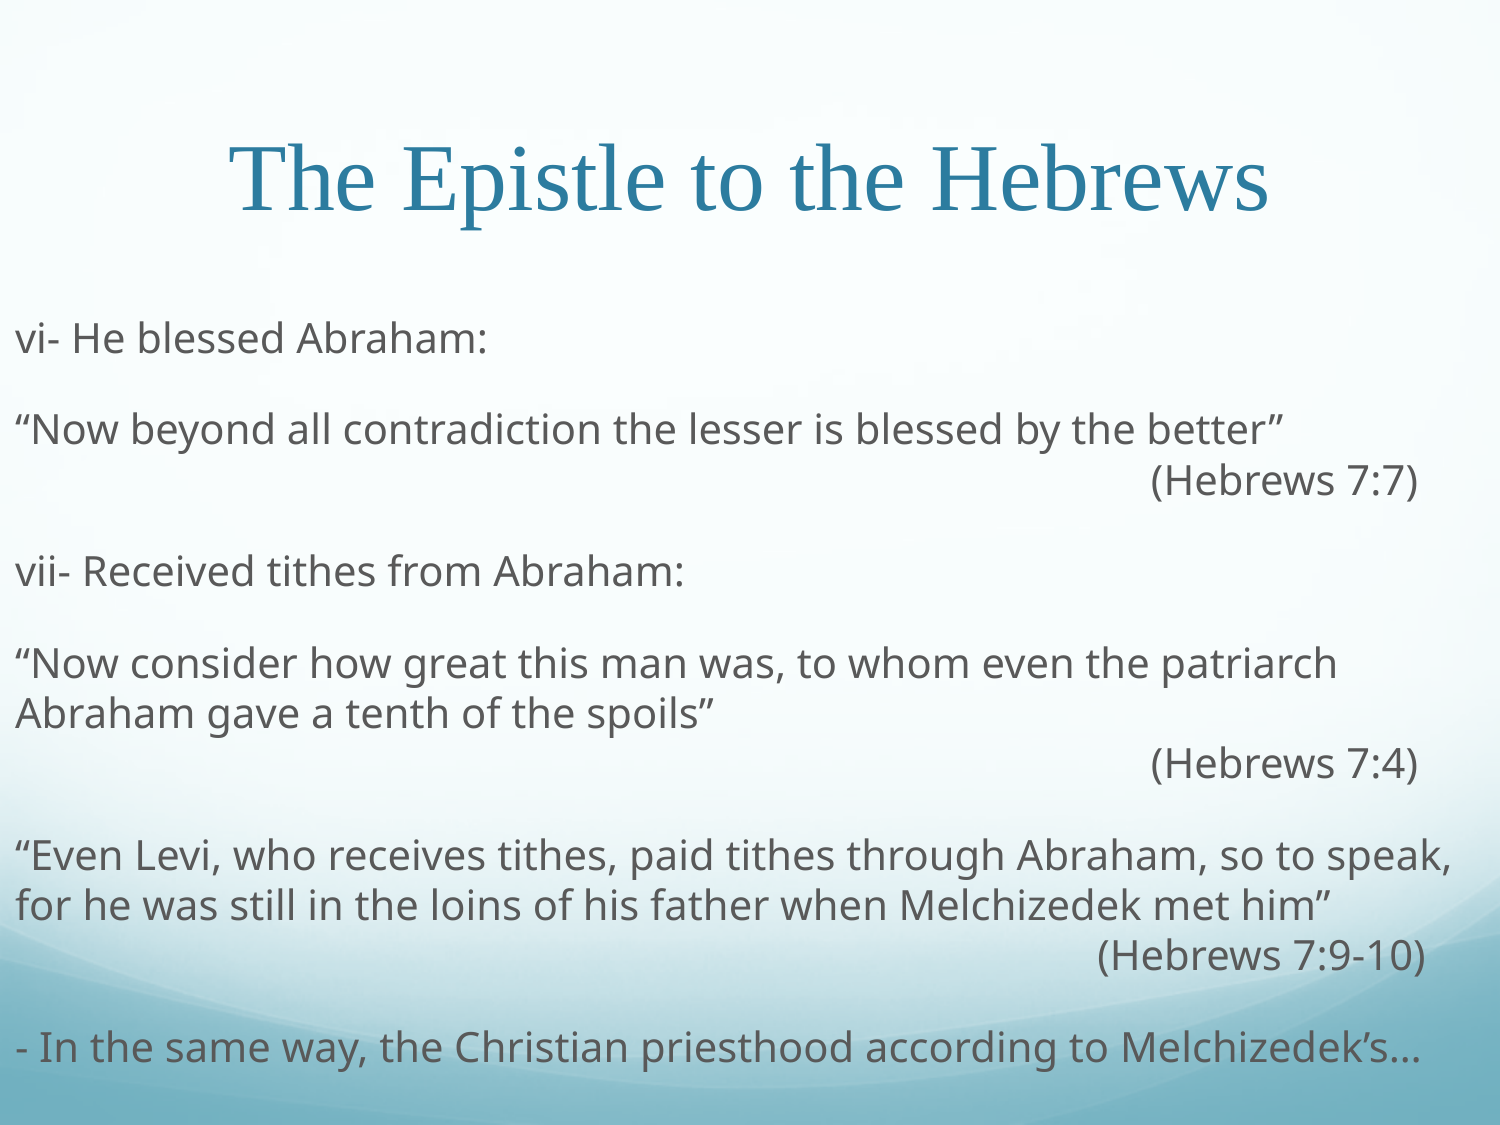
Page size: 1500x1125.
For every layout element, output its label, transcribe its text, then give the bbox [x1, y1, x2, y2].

title The Epistle to the Hebrews [90, 17, 1410, 238]
list vi- He blessed Abraham: “Now beyond all contradiction the lesser is blessed by the better” (Hebrews 7:7) vii- Received tithes from Abraham: “Now consider how great this man was, to whom even the patriarch Abraham gave a tenth of the spoils” (Hebrews 7:4) “Even Levi, who receives tithes, paid tithes through Abraham, so to speak, for he was still in the loins of his father when Melchizedek met him” (Hebrews 7:9-10) - In the same way, the Christian priesthood according to Melchizedek’s… [0, 304, 1500, 1125]
